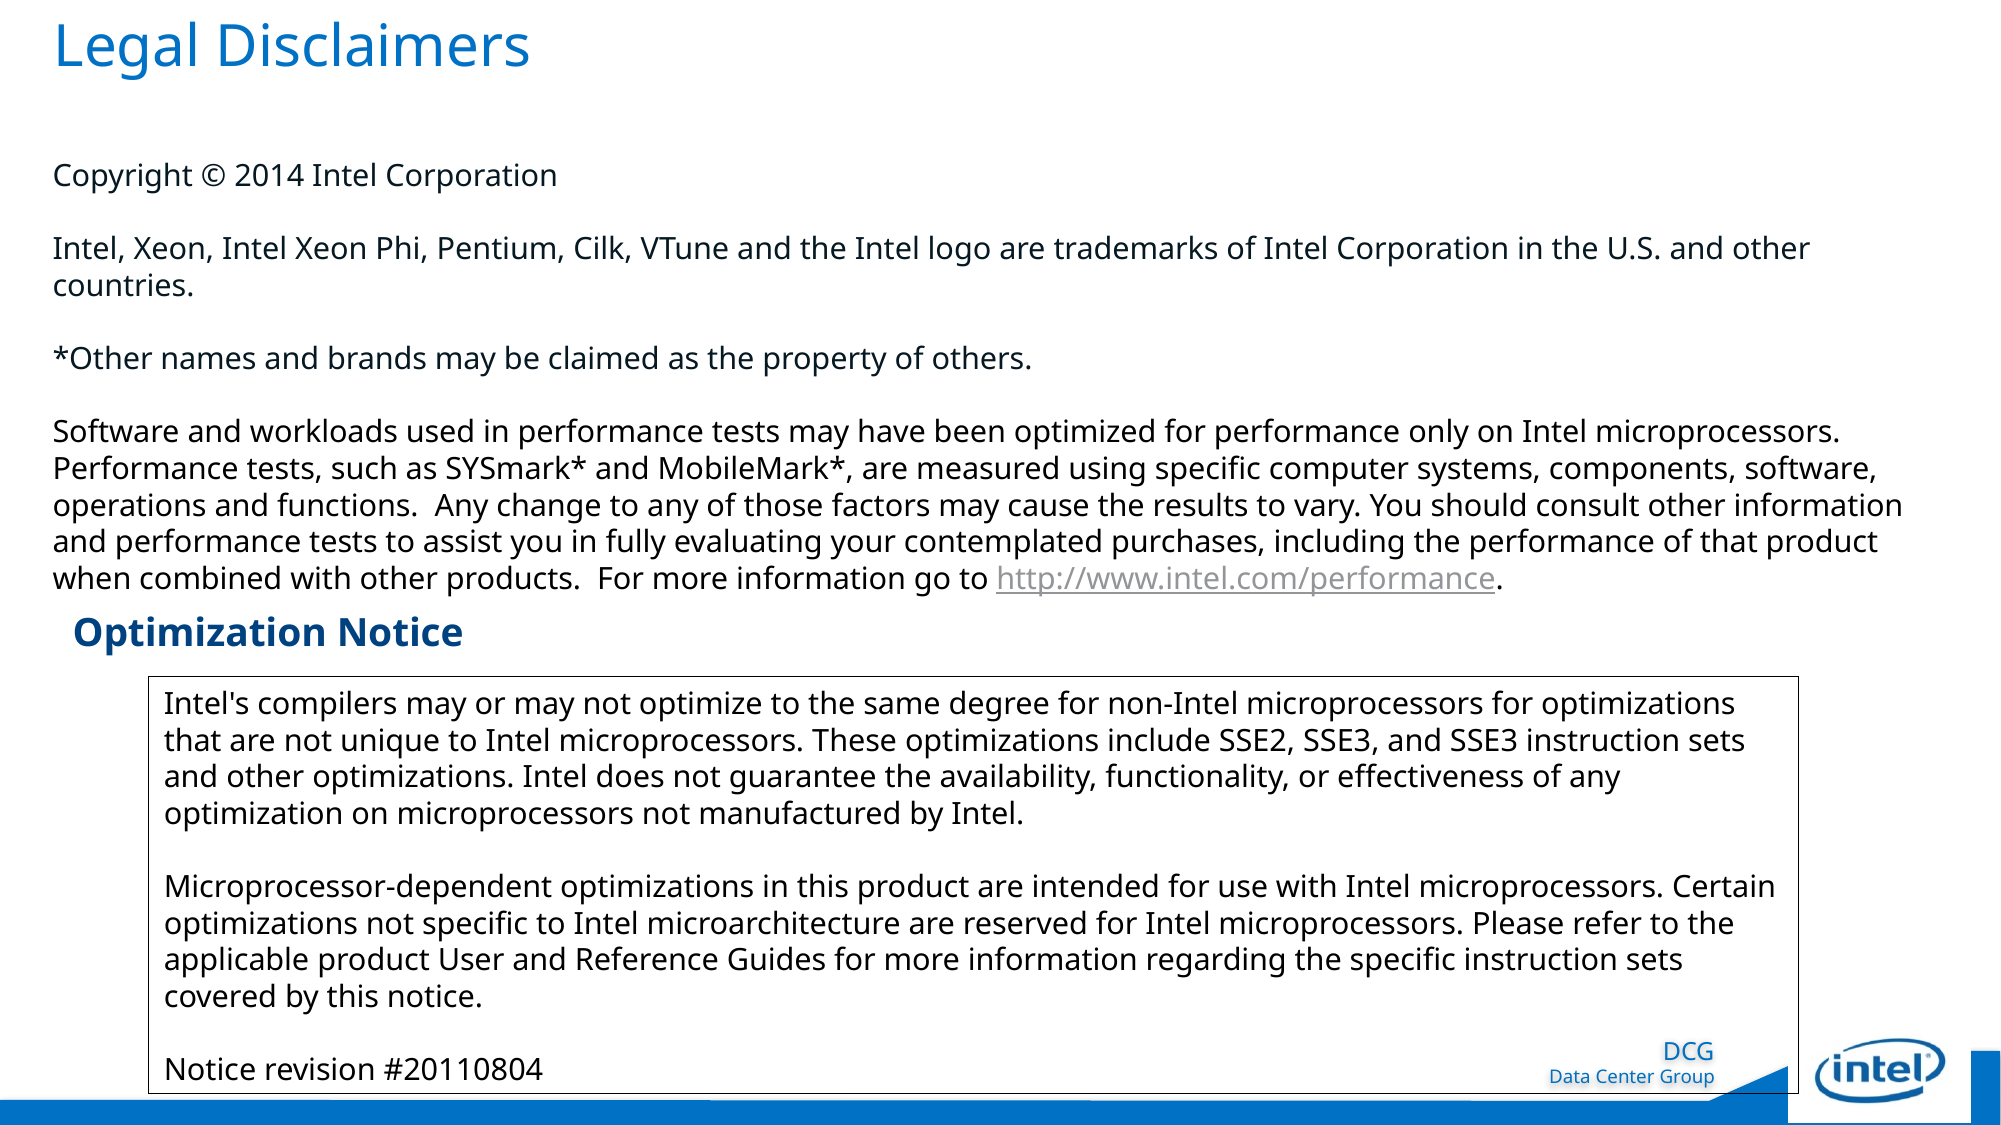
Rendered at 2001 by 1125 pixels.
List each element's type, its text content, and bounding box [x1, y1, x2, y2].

text_box Copyright © 2014 Intel Corporation Intel, Xeon, Intel Xeon Phi, Pentium, Cilk, VTune and the Intel logo are trademarks of Intel Corporation in the U.S. and other countries. *Other names and brands may be claimed as the property of others. Software and workloads used in performance tests may have been optimized for performance only on Intel microprocessors. Performance tests, such as SYSmark* and MobileMark*, are measured using specific computer systems, components, software, operations and functions. Any change to any of those factors may cause the results to vary. You should consult other information and performance tests to assist you in fully evaluating your contemplated purchases, including the performance of that product when combined with other products. For more information go to http://www.intel.com/performance. [32, 109, 1968, 1081]
picture [1788, 1018, 1971, 1123]
text_box Optimization Notice [57, 600, 1708, 662]
title Legal Disclaimers [53, 7, 1938, 109]
text_box Intel's compilers may or may not optimize to the same degree for non-Intel microprocessors for optimizations that are not unique to Intel microprocessors. These optimizations include SSE2, SSE3, and SSE3 instruction sets and other optimizations. Intel does not guarantee the availability, functionality, or effectiveness of any optimization on microprocessors not manufactured by Intel. Microprocessor-dependent optimizations in this product are intended for use with Intel microprocessors. Certain optimizations not specific to Intel microarchitecture are reserved for Intel microprocessors. Please refer to the applicable product User and Reference Guides for more information regarding the specific instruction sets covered by this notice. Notice revision #20110804 [148, 676, 1799, 1094]
